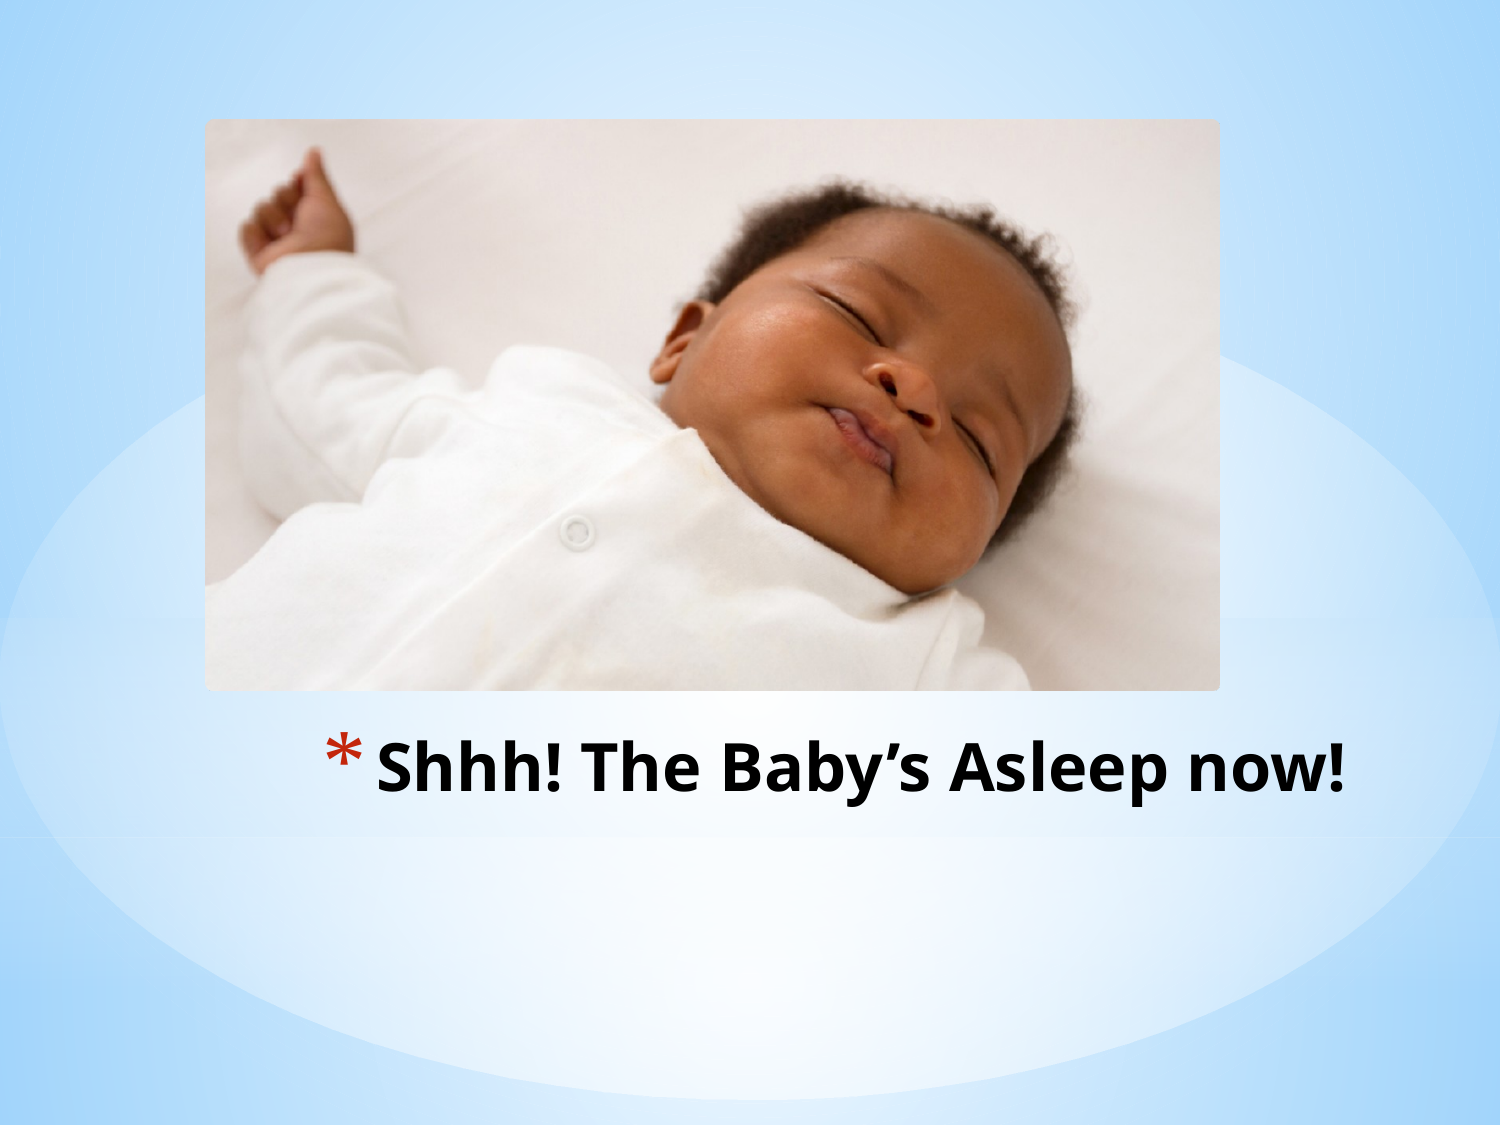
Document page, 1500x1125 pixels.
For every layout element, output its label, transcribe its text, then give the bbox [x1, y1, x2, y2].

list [205, 119, 1220, 691]
title Shhh! The Baby’s Asleep now! [294, 717, 1363, 905]
